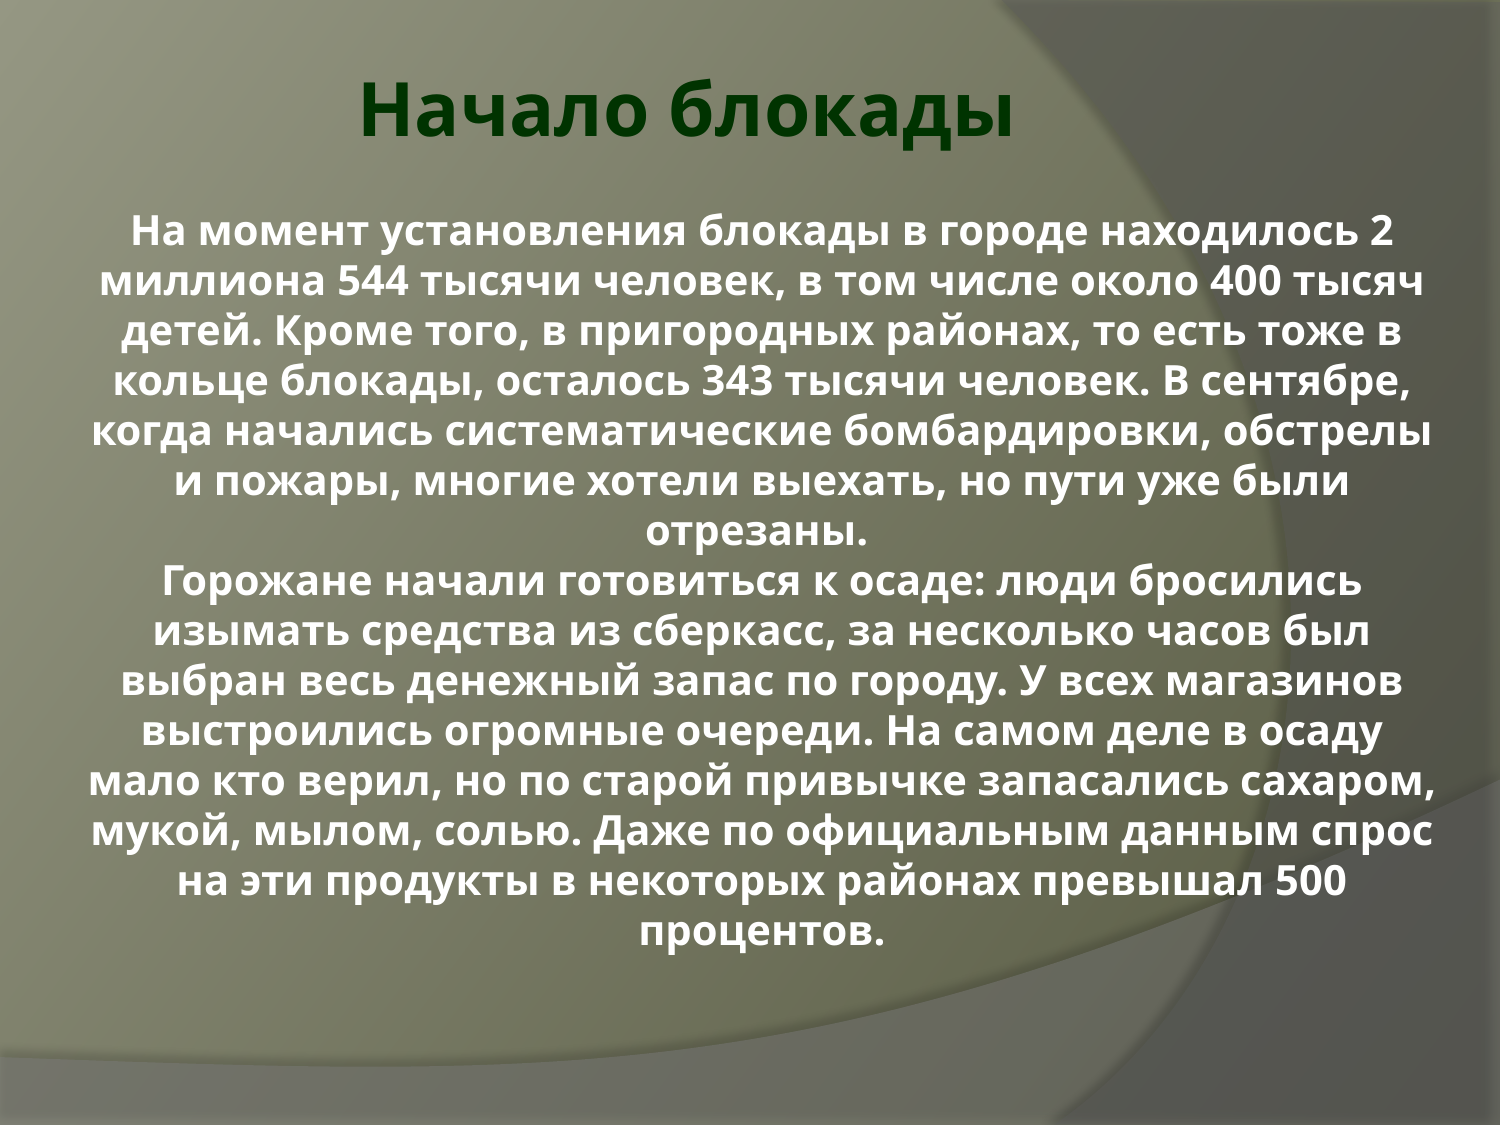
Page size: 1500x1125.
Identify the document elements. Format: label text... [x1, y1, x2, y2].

text_box На момент установления блокады в городе находилось 2 миллиона 544 тысячи человек, в том числе около 400 тысяч детей. Кроме того, в пригородных районах, то есть тоже в кольце блокады, осталось 343 тысячи человек. В сентябре, когда начались систематические бомбардировки, обстрелы и пожары, многие хотели выехать, но пути уже были отрезаны. Горожане начали готовиться к осаде: люди бросились изымать средства из сберкасс, за несколько часов был выбран весь денежный запас по городу. У всех магазинов выстроились огромные очереди. На самом деле в осаду мало кто верил, но по старой привычке запасались сахаром, мукой, мылом, солью. Даже по официальным данным спрос на эти продукты в некоторых районах превышал 500 процентов. [64, 196, 1460, 962]
text_box Начало блокады [342, 54, 1032, 160]
